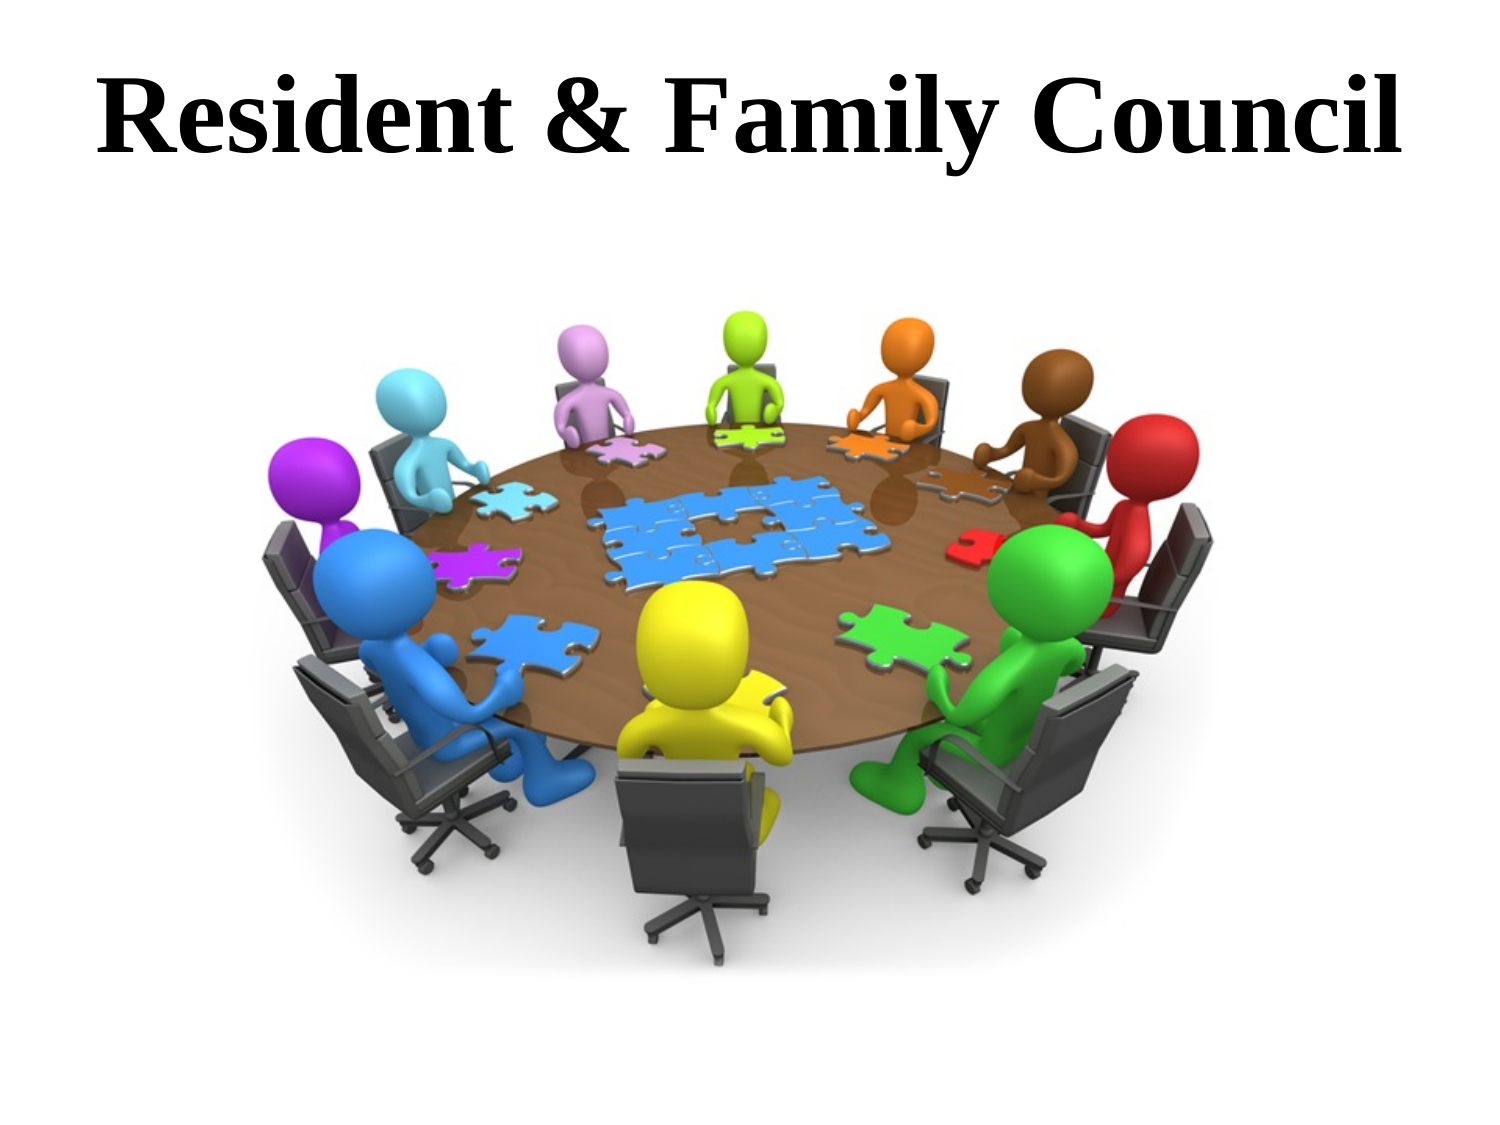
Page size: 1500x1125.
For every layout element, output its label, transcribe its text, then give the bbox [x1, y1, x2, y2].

picture [237, 237, 1238, 988]
title Resident & Family Council [75, 39, 1425, 175]
